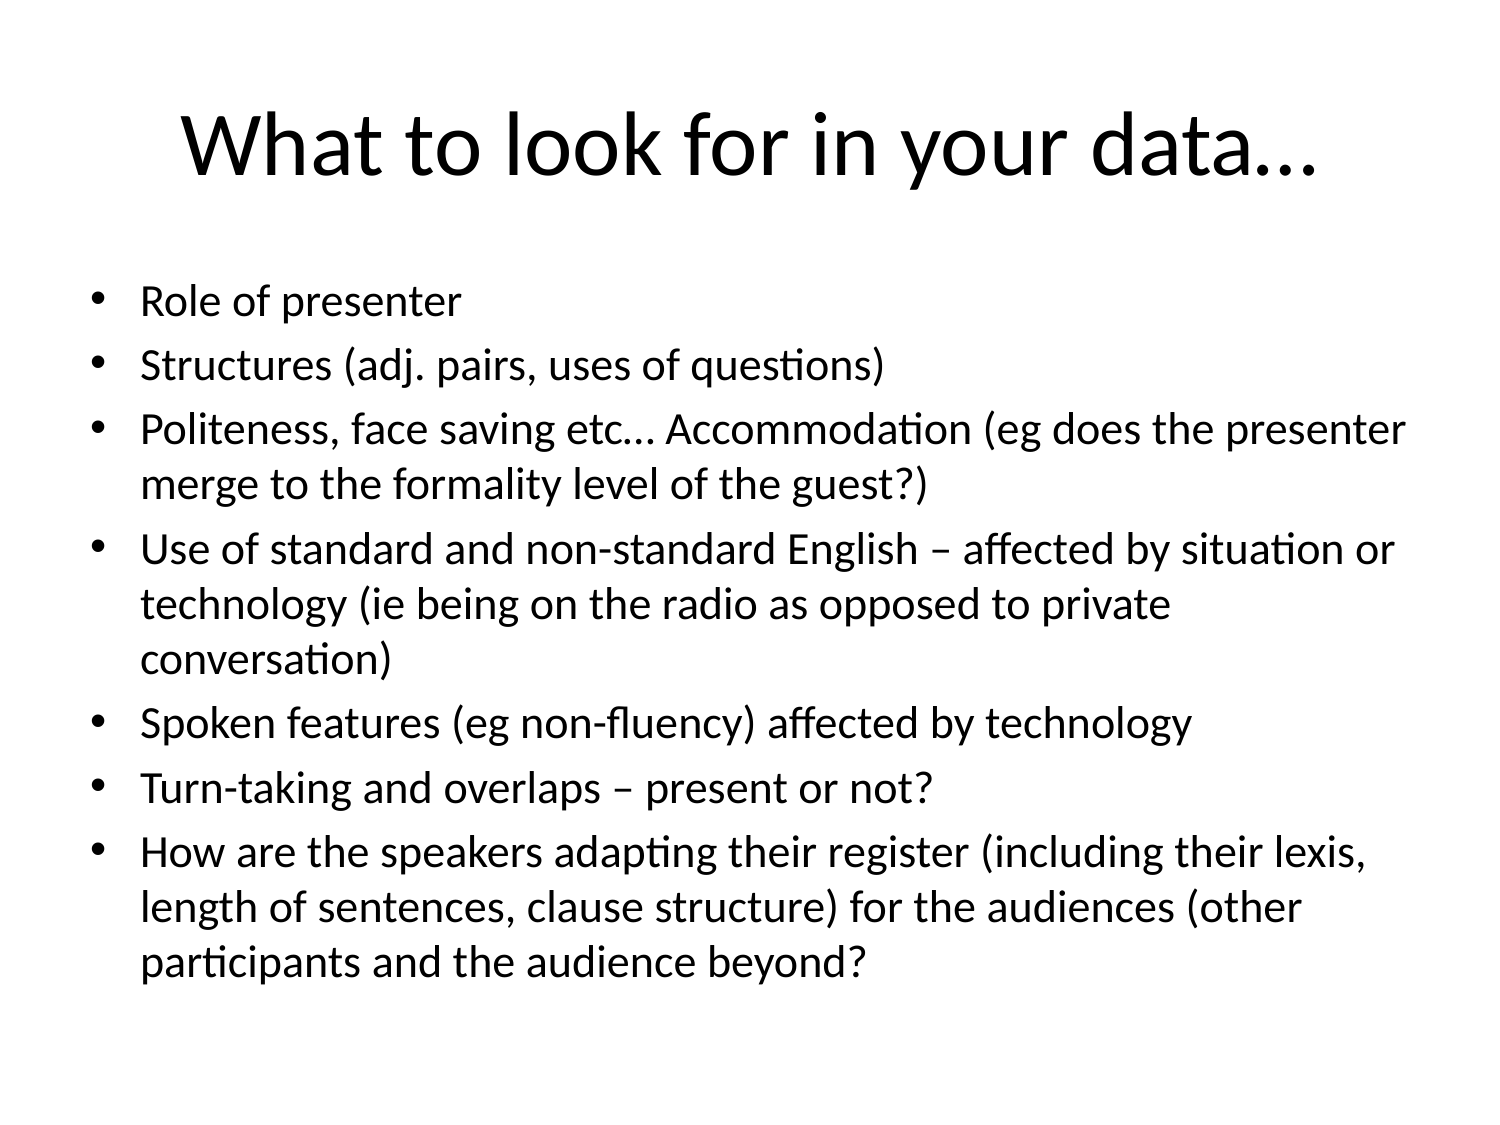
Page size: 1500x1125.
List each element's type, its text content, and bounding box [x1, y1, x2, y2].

list Role of presenter Structures (adj. pairs, uses of questions) Politeness, face saving etc… Accommodation (eg does the presenter merge to the formality level of the guest?) Use of standard and non-standard English – affected by situation or technology (ie being on the radio as opposed to private conversation) Spoken features (eg non-fluency) affected by technology Turn-taking and overlaps – present or not? How are the speakers adapting their register (including their lexis, length of sentences, clause structure) for the audiences (other participants and the audience beyond? [75, 262, 1425, 1005]
title What to look for in your data… [75, 45, 1425, 233]
